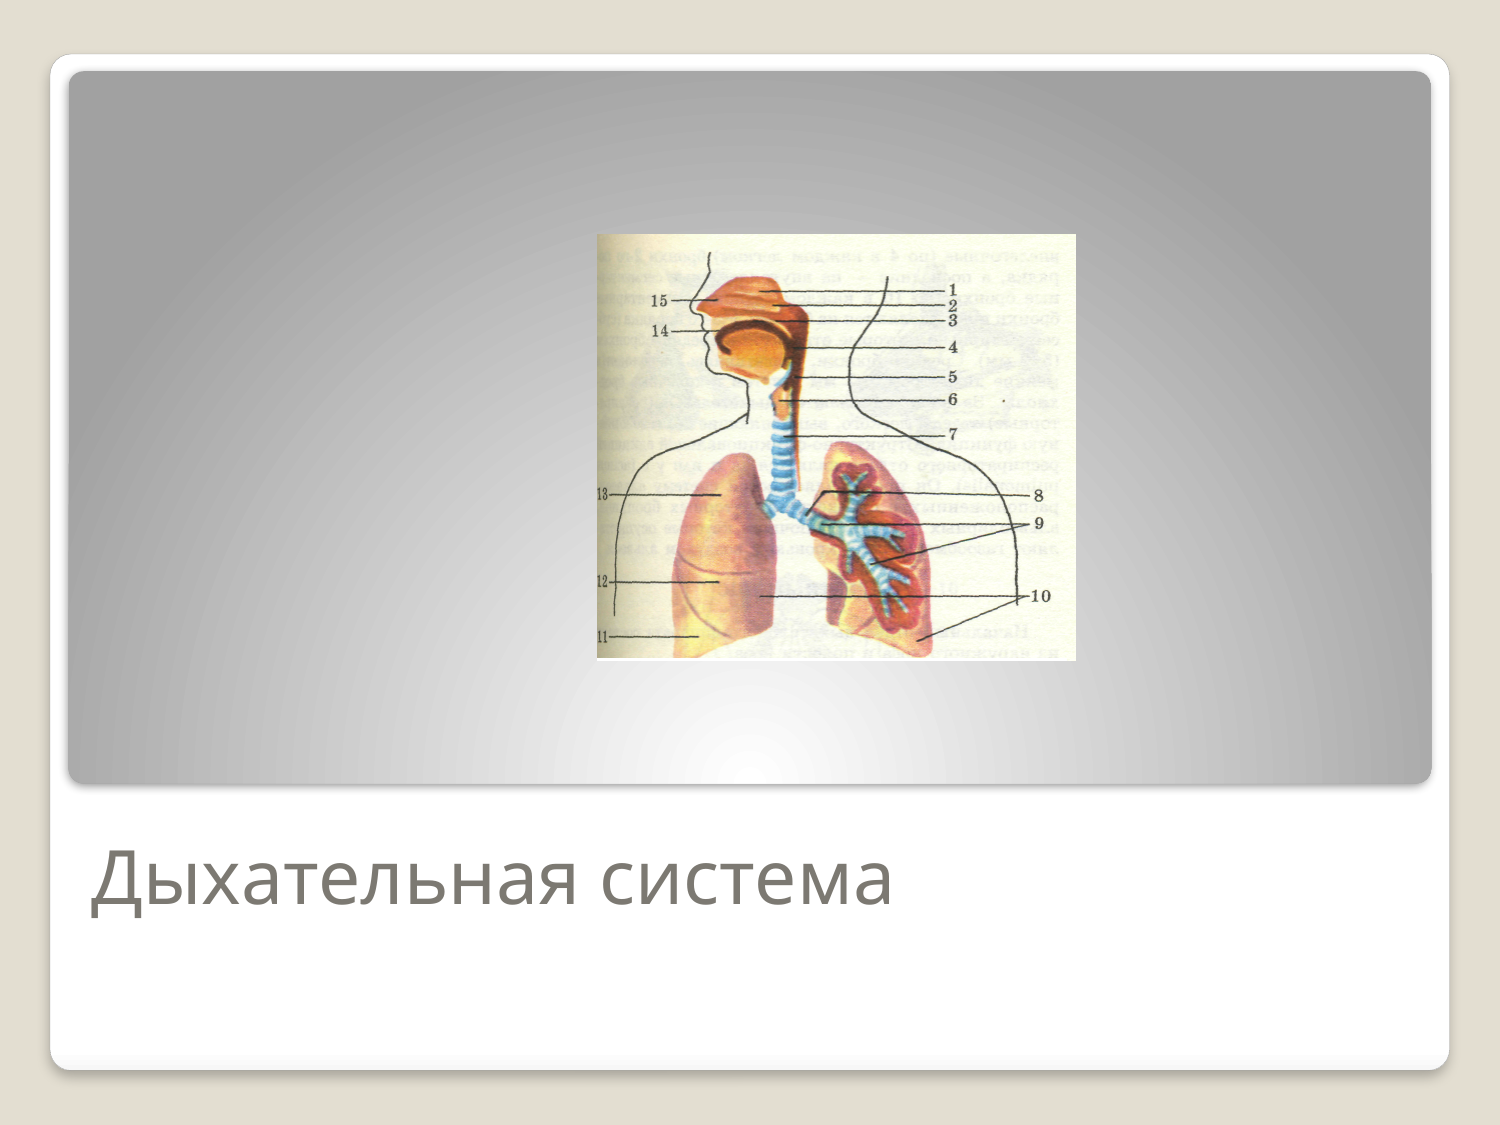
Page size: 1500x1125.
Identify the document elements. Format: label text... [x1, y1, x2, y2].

picture [597, 234, 1076, 662]
title Дыхательная система [76, 808, 1420, 920]
